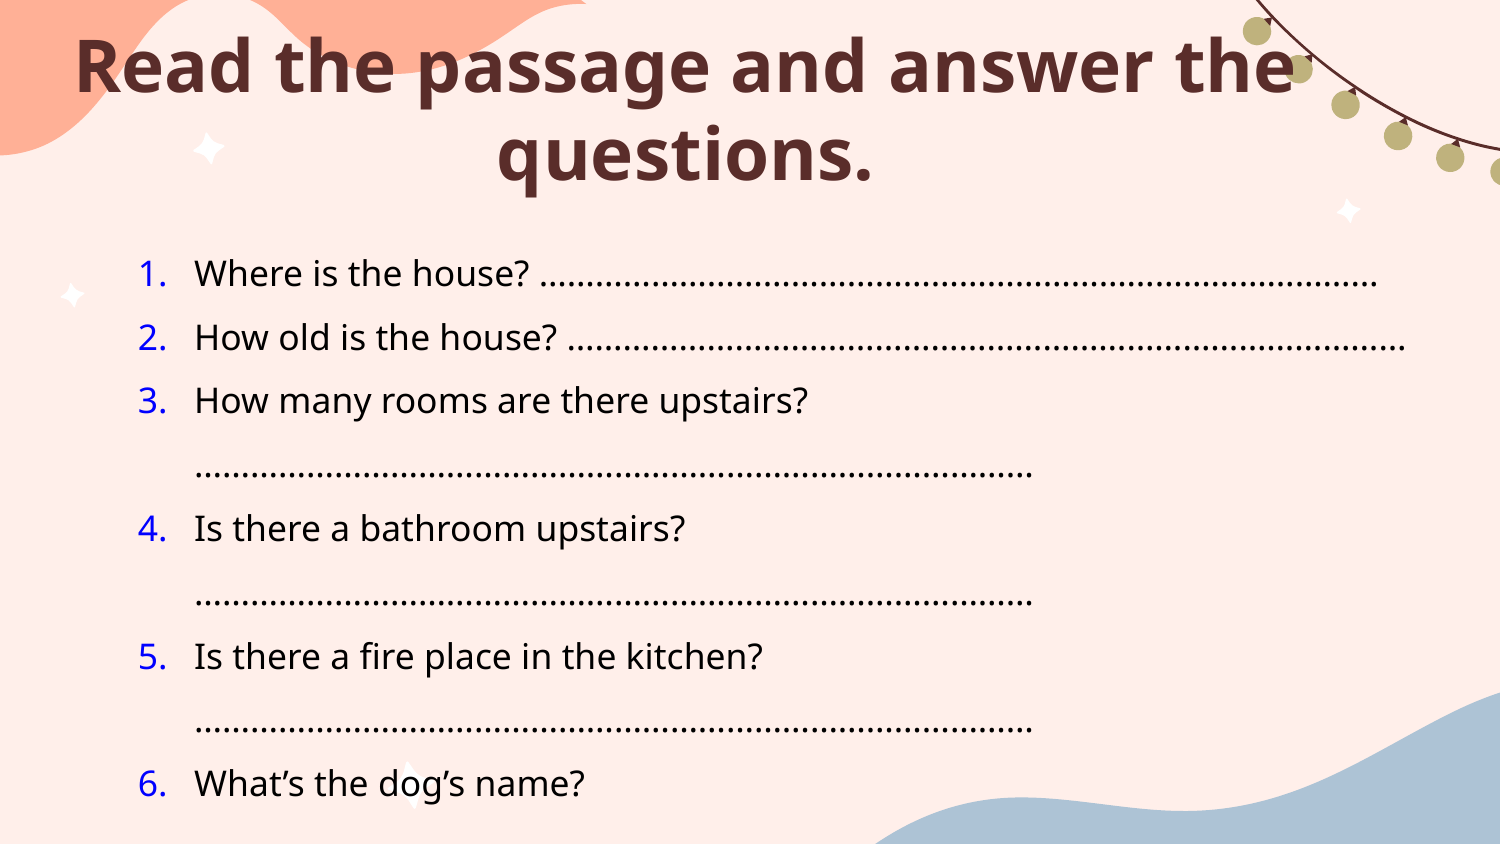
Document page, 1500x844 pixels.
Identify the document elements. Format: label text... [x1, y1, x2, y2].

title Read the passage and answer the questions. [0, 77, 1415, 153]
text_box Where is the house? ……………………………………………………………………………… How old is the house? ……………………………………………………………………………… How many rooms are there upstairs? ……………………………………………………………………………… Is there a bathroom upstairs? ……………………………………………………………………………… Is there a fire place in the kitchen? ……………………………………………………………………………… What’s the dog’s name? ……………………………………………………………………………… Who often come to stay with them? ……………………………………………………………………………… What reasons does Peter love his house?…………………………………………………………………………… [122, 222, 1441, 844]
